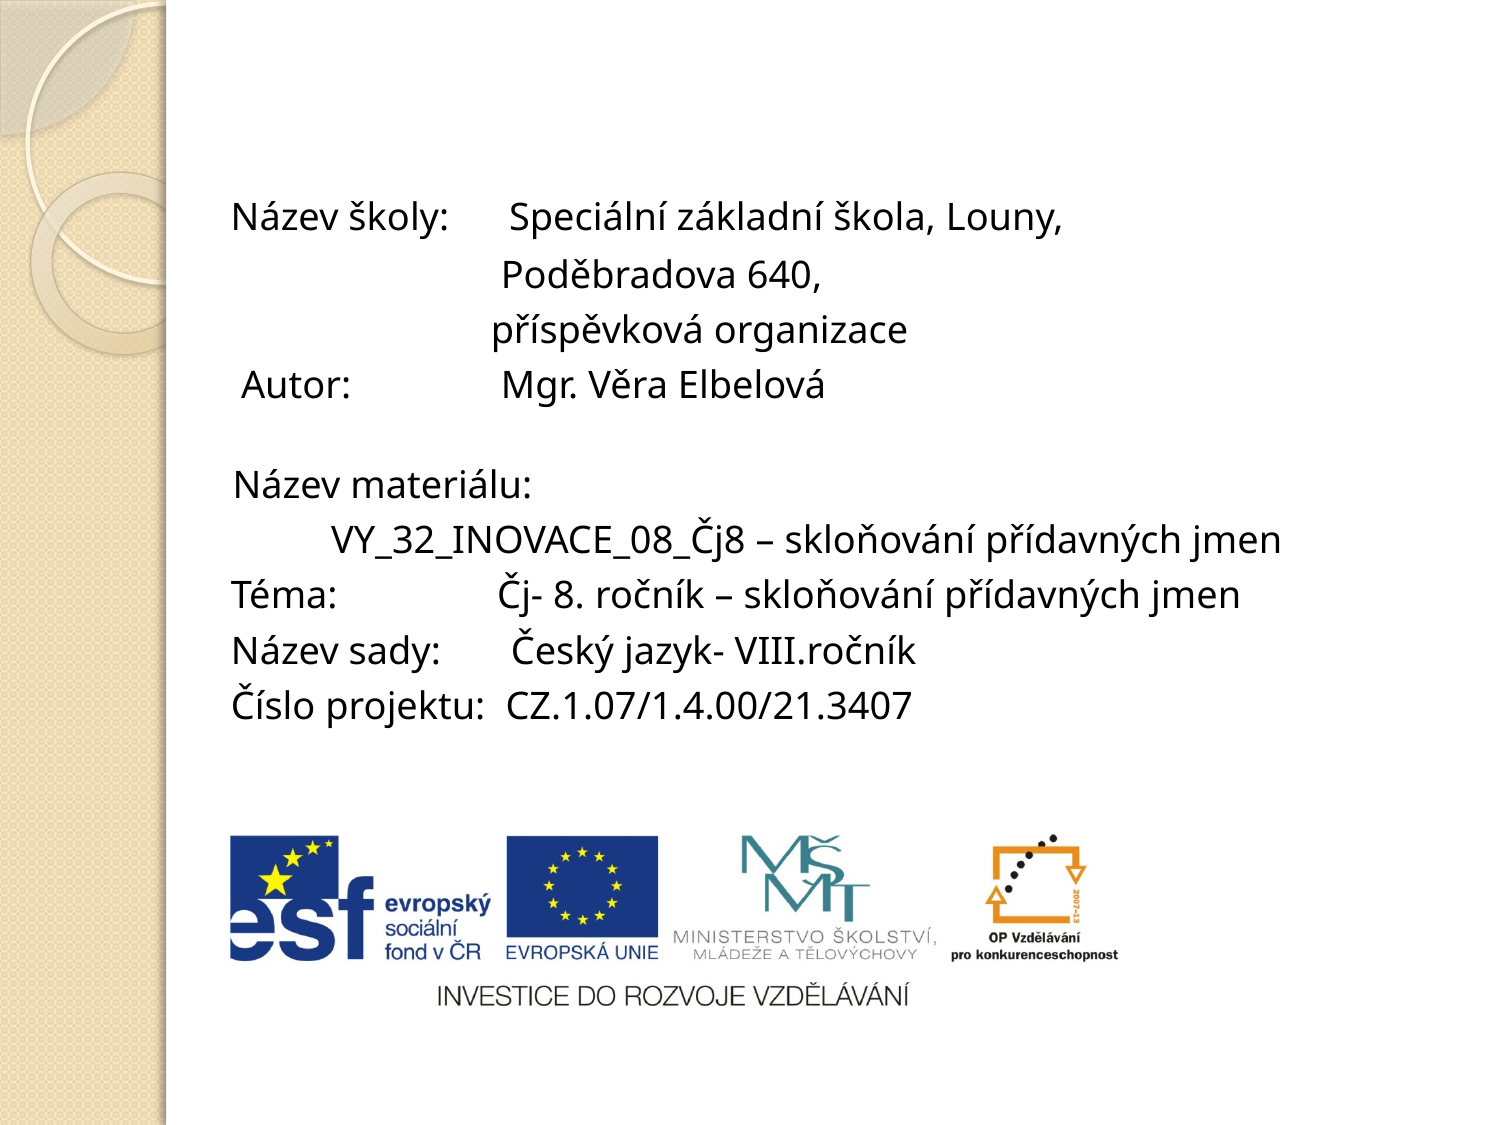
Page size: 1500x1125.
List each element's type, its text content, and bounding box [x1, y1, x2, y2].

list Název školy: Speciální základní škola, Louny, Poděbradova 640, příspěvková organizace Autor: Mgr. Věra Elbelová Název materiálu: VY_32_INOVACE_08_Čj8 – skloňování přídavných jmen Téma: Čj- 8. ročník – skloňování přídavných jmen Název sady: Český jazyk- VIII.ročník Číslo projektu: CZ.1.07/1.4.00/21.3407 [164, 172, 1461, 787]
picture [229, 833, 1118, 1007]
